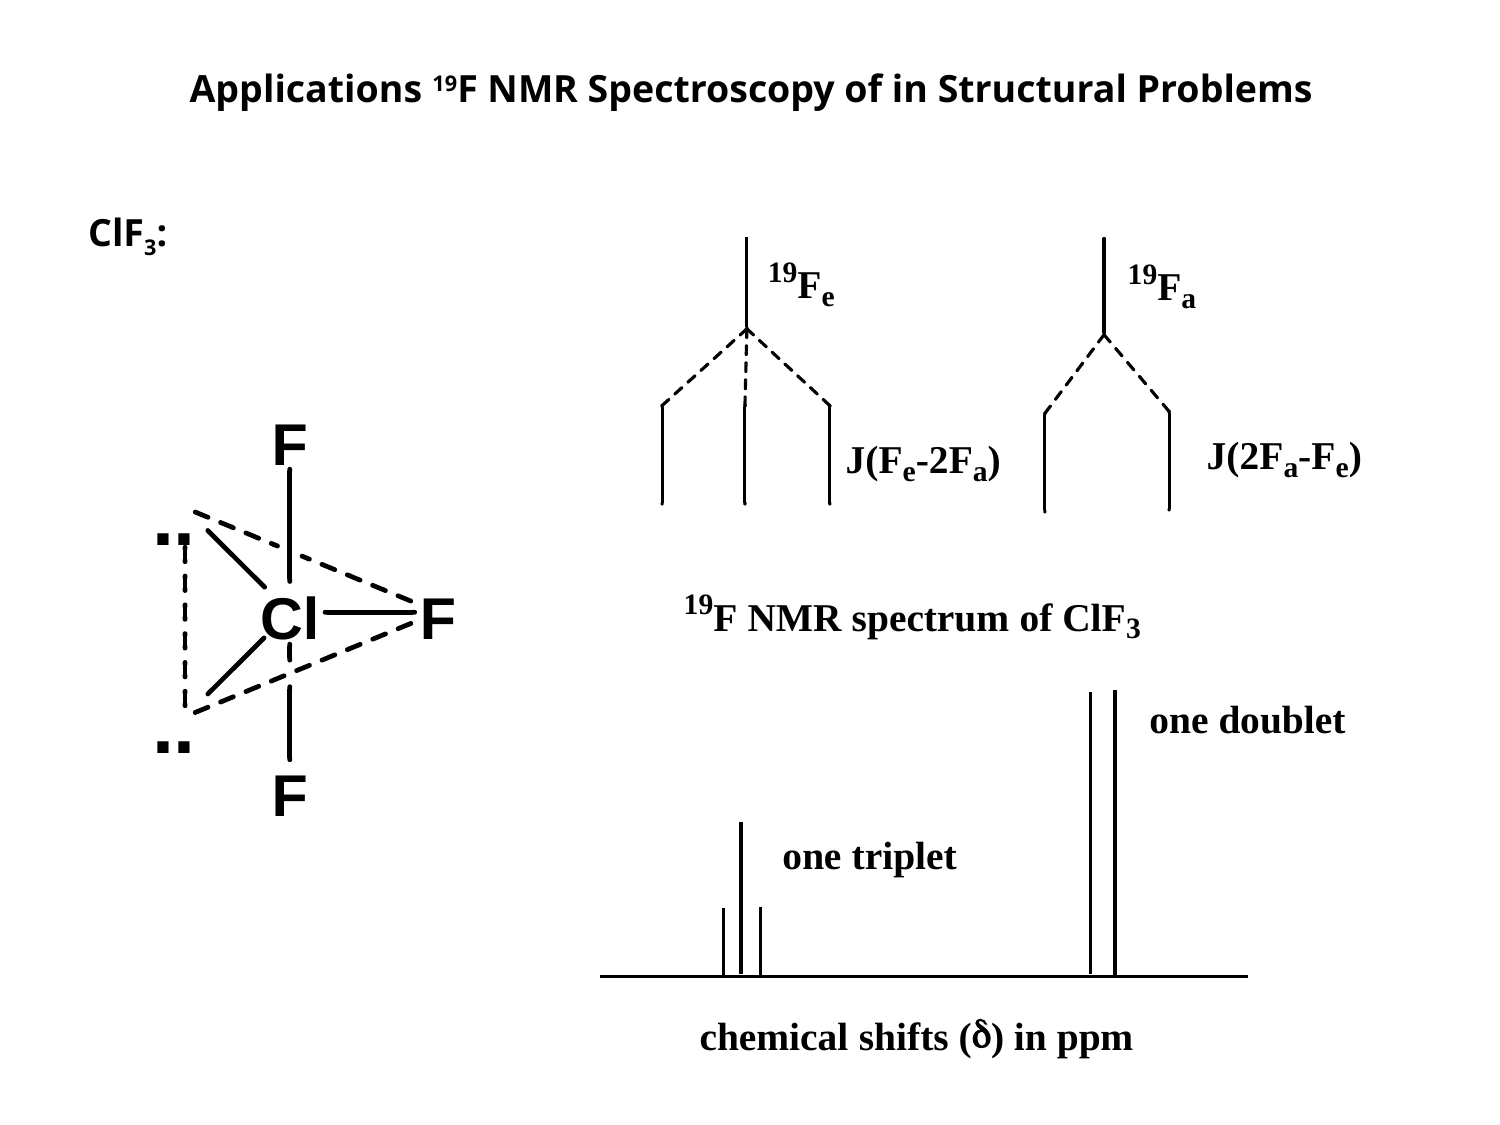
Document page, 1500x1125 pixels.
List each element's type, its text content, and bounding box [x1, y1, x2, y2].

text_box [149, 412, 476, 838]
text_box Applications 19F NMR Spectroscopy of in Structural Problems [32, 12, 1471, 118]
text_box ClF3: [73, 149, 183, 267]
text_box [599, 237, 1384, 1088]
